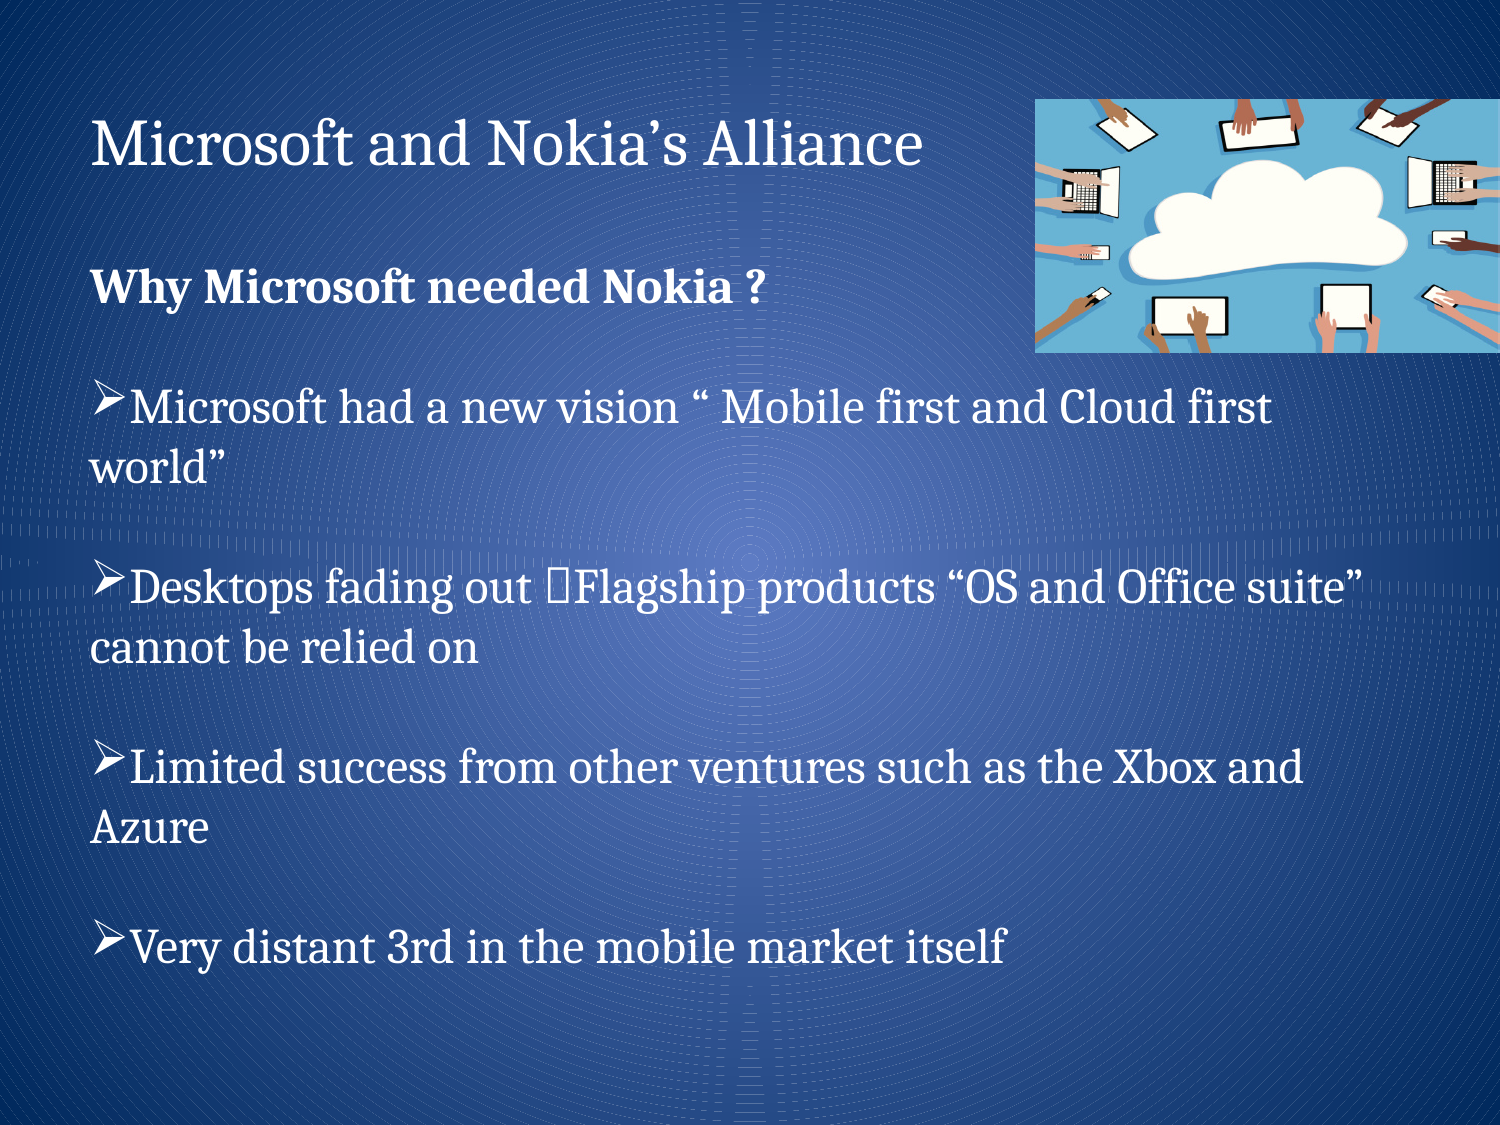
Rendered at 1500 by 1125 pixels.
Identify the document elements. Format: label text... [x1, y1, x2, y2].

title Microsoft and Nokia’s Alliance [75, 45, 1425, 233]
picture [1035, 99, 1500, 353]
text_box Why Microsoft needed Nokia ? Microsoft had a new vision “ Mobile first and Cloud first world” Desktops fading out Flagship products “OS and Office suite” cannot be relied on Limited success from other ventures such as the Xbox and Azure Very distant 3rd in the mobile market itself [74, 246, 1425, 982]
